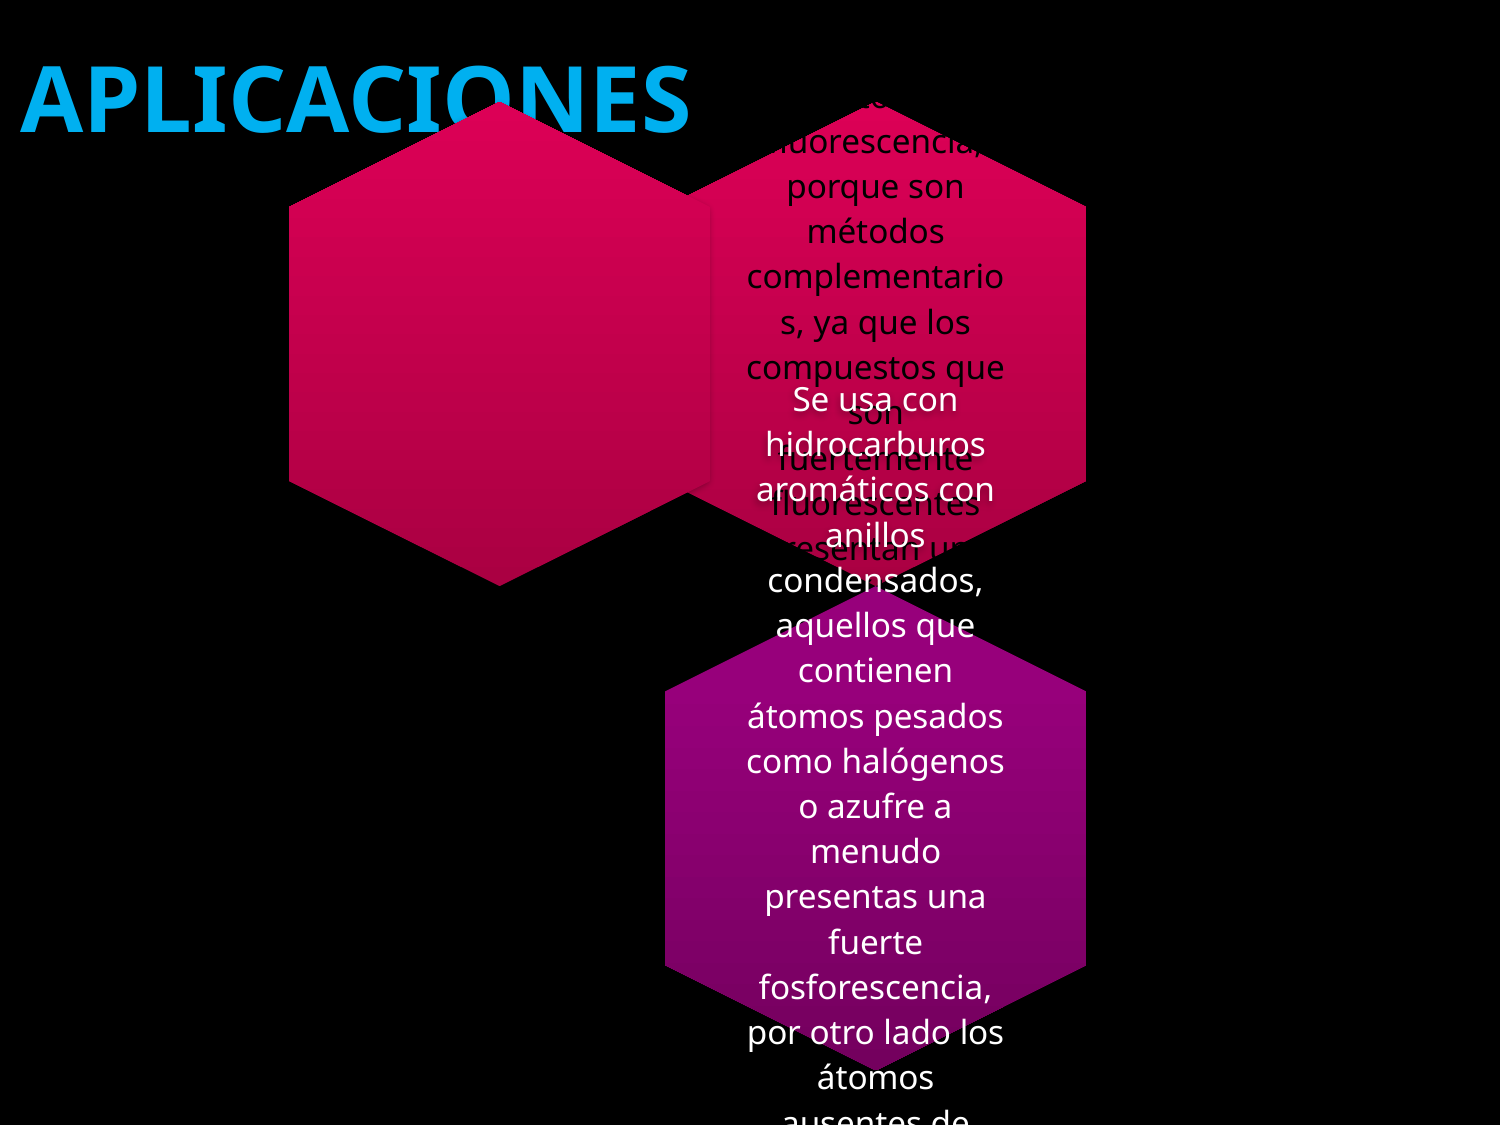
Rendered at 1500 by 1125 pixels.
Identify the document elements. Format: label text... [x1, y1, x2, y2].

title APLICACIONES [5, 2, 1356, 190]
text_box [29, 101, 1471, 1071]
